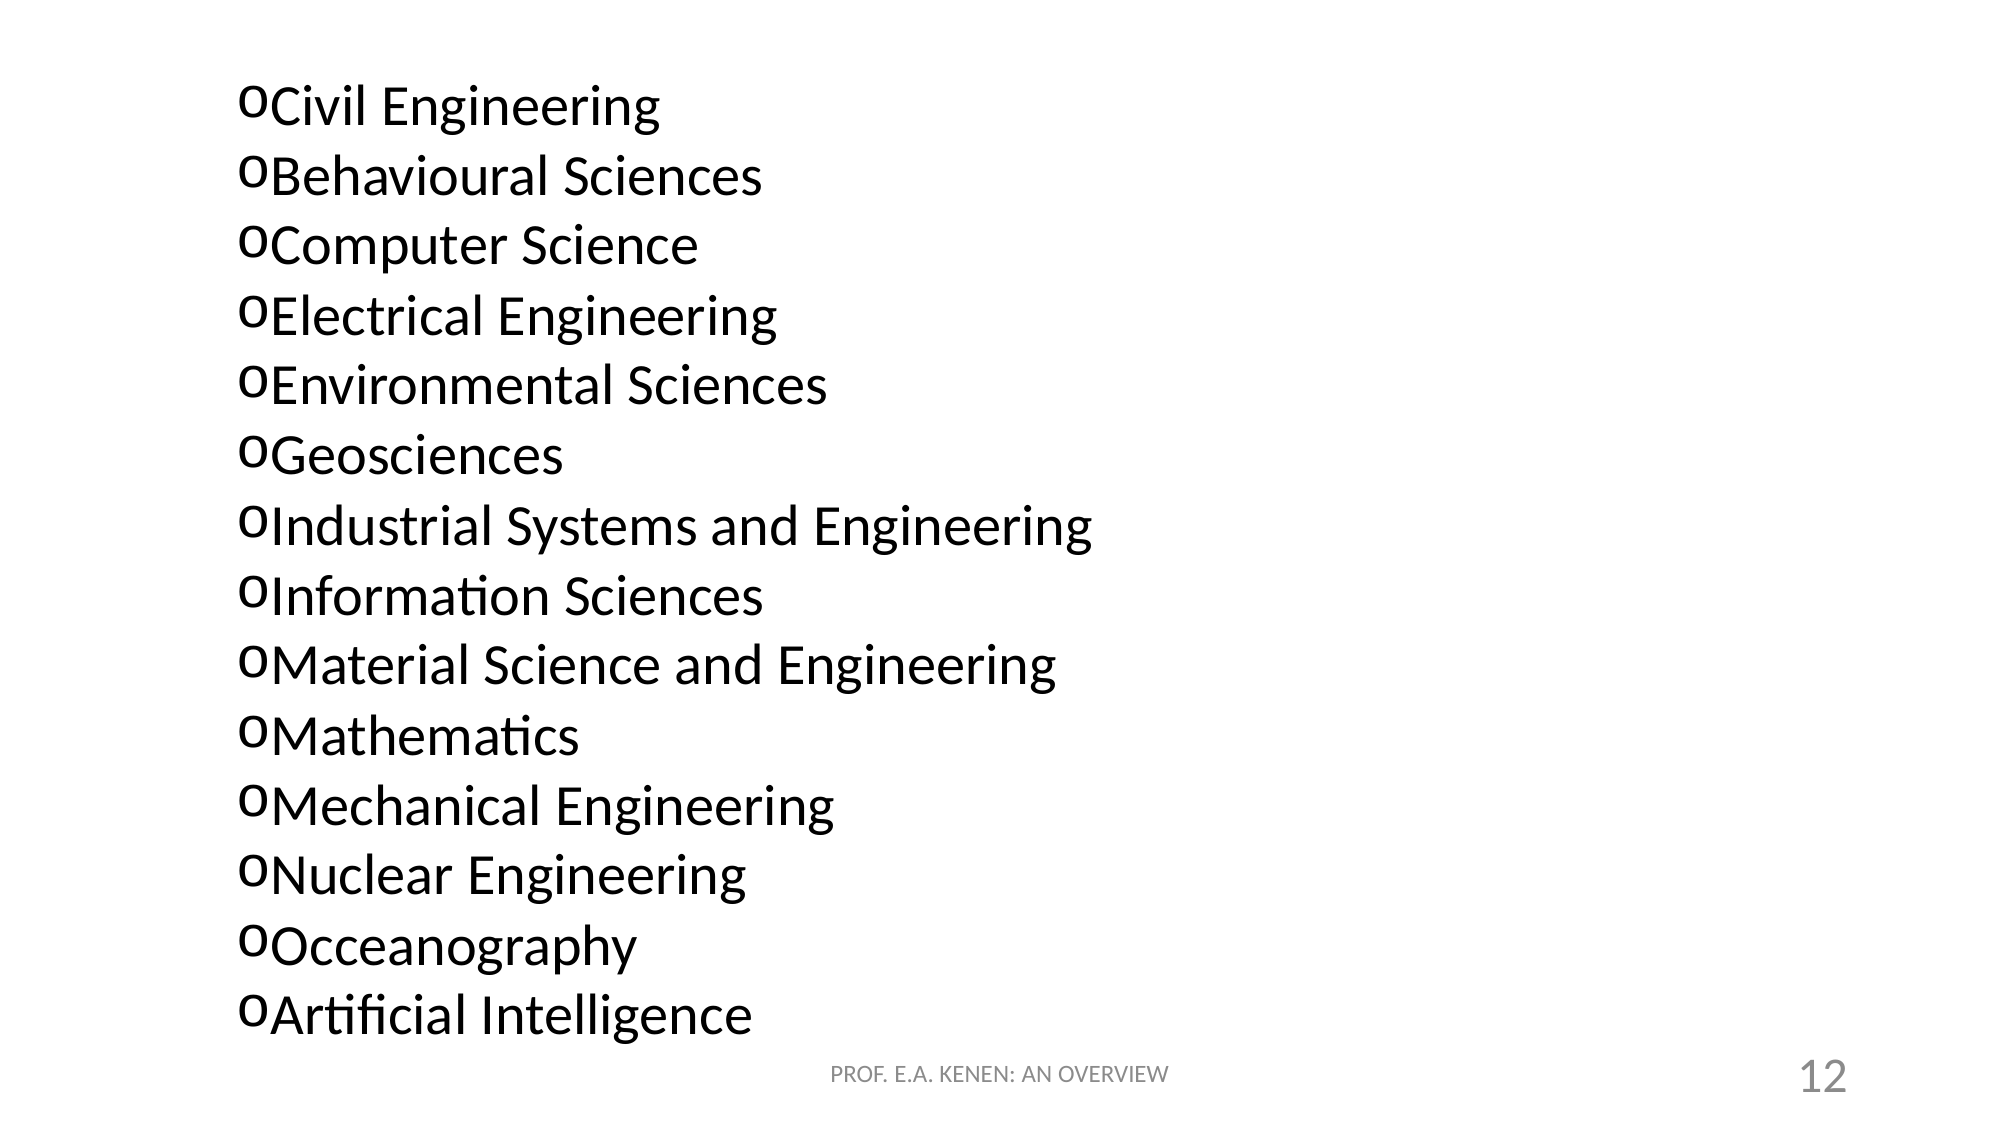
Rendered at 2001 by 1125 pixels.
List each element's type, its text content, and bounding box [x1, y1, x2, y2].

text_box Civil Engineering Behavioural Sciences Computer Science Electrical Engineering Environmental Sciences Geosciences Industrial Systems and Engineering Information Sciences Material Science and Engineering Mathematics Mechanical Engineering Nuclear Engineering Occeanography Artificial Intelligence [221, 59, 1912, 1054]
slide_number 12 [1412, 1042, 1863, 1103]
footer PROF. E.A. KENEN: AN OVERVIEW [662, 1042, 1338, 1103]
